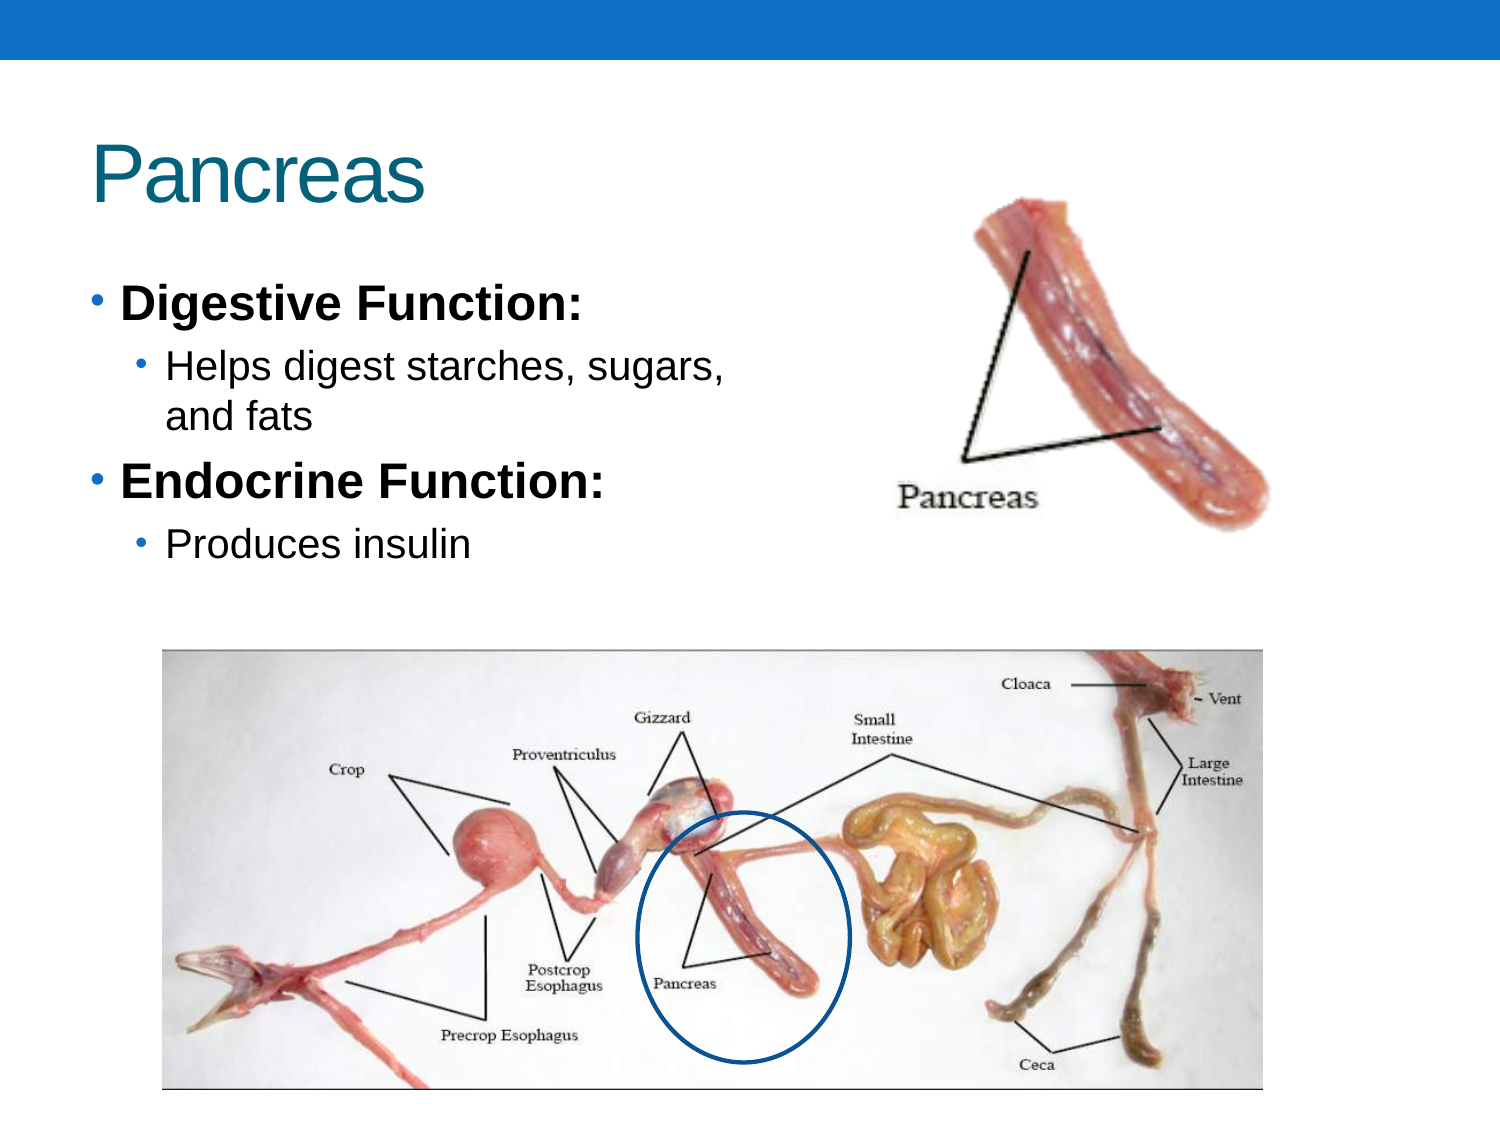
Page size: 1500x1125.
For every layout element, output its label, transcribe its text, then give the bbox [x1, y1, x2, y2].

title Pancreas [75, 87, 1425, 250]
picture [874, 162, 1301, 623]
picture [162, 649, 1263, 1091]
list Digestive Function: Helps digest starches, sugars, and fats Endocrine Function: Produces insulin [75, 262, 775, 713]
